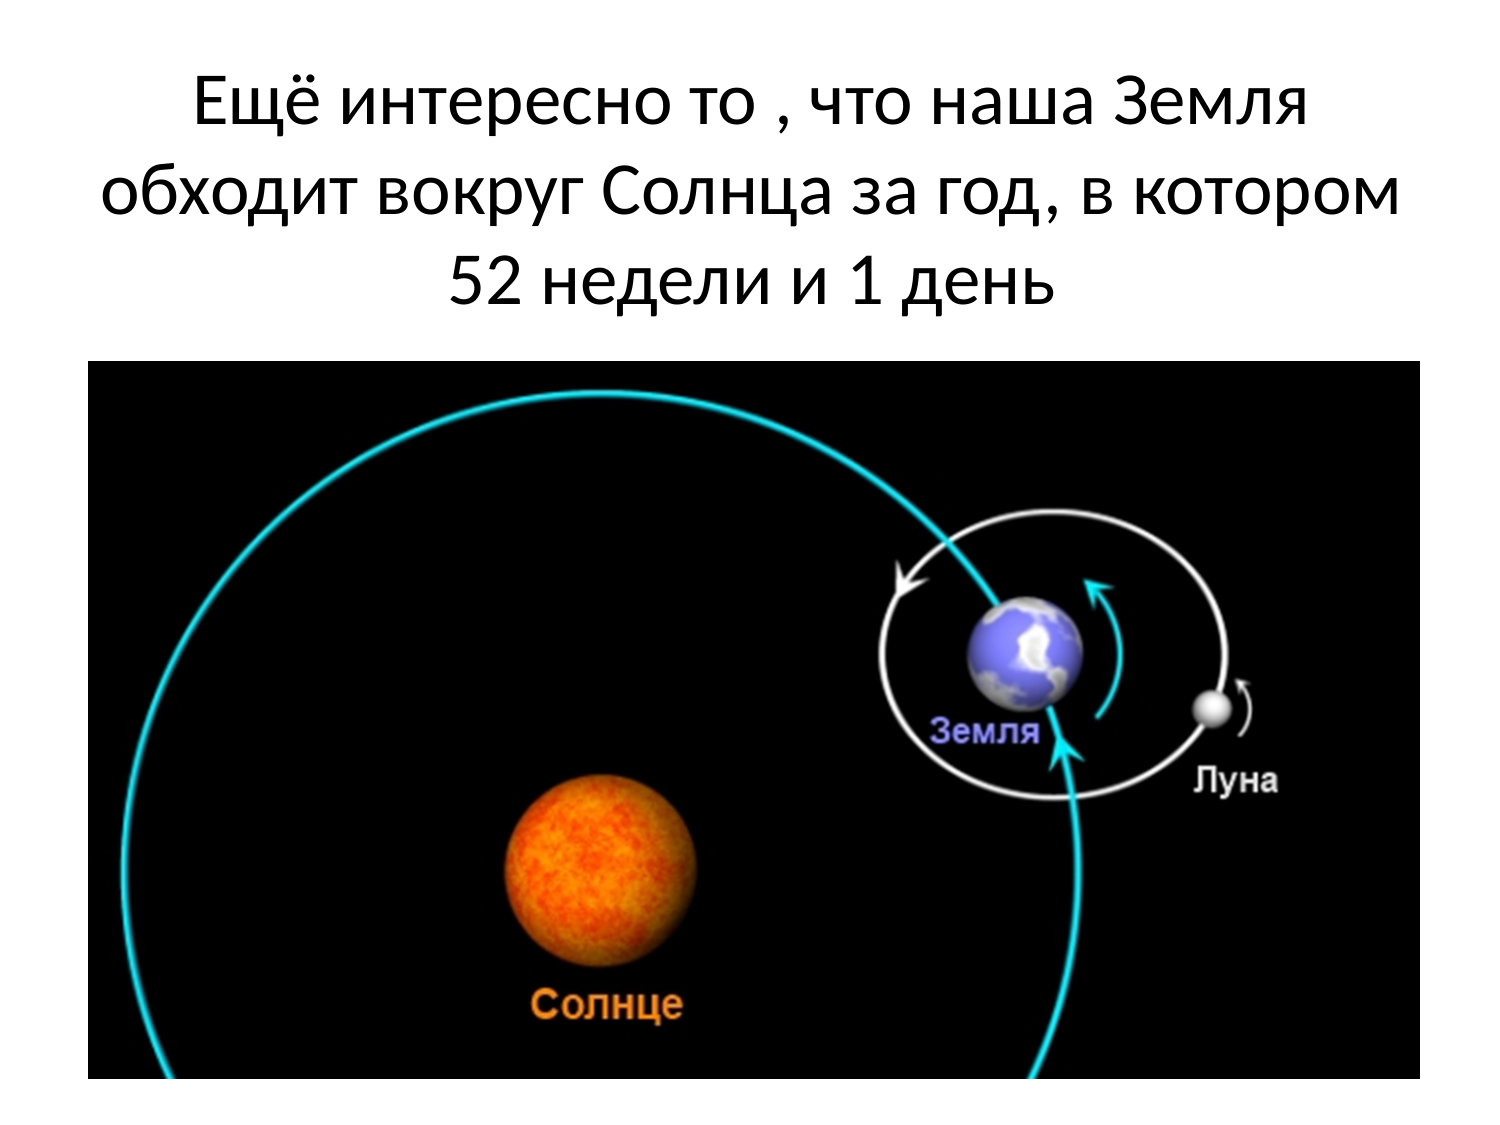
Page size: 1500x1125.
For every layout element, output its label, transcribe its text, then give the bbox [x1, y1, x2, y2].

title Ещё интересно то , что наша Земля обходит вокруг Солнца за год, в котором 52 недели и 1 день [76, 54, 1427, 315]
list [88, 361, 1420, 1079]
